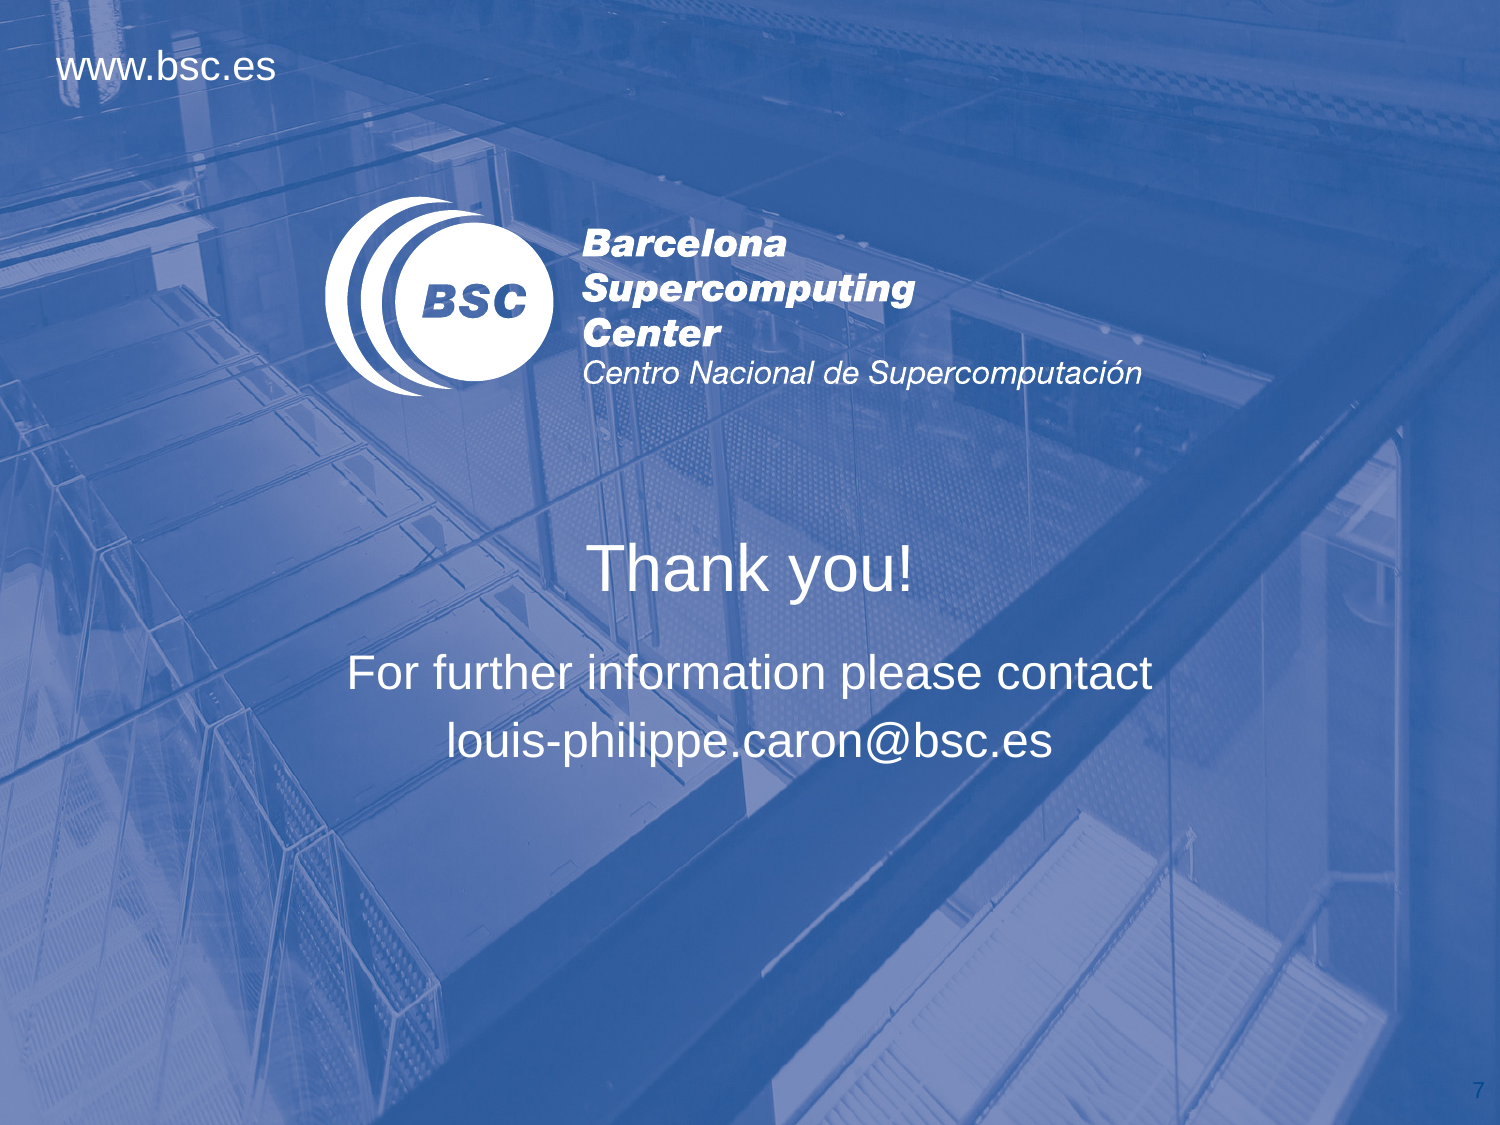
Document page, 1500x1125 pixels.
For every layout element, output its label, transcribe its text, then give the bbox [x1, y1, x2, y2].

title Thank you! [112, 503, 1388, 626]
picture [0, 0, 1500, 1125]
subtitle For further information please contact louis-philippe.caron@bsc.es [225, 633, 1275, 776]
slide_number 7 [1427, 1042, 1500, 1111]
